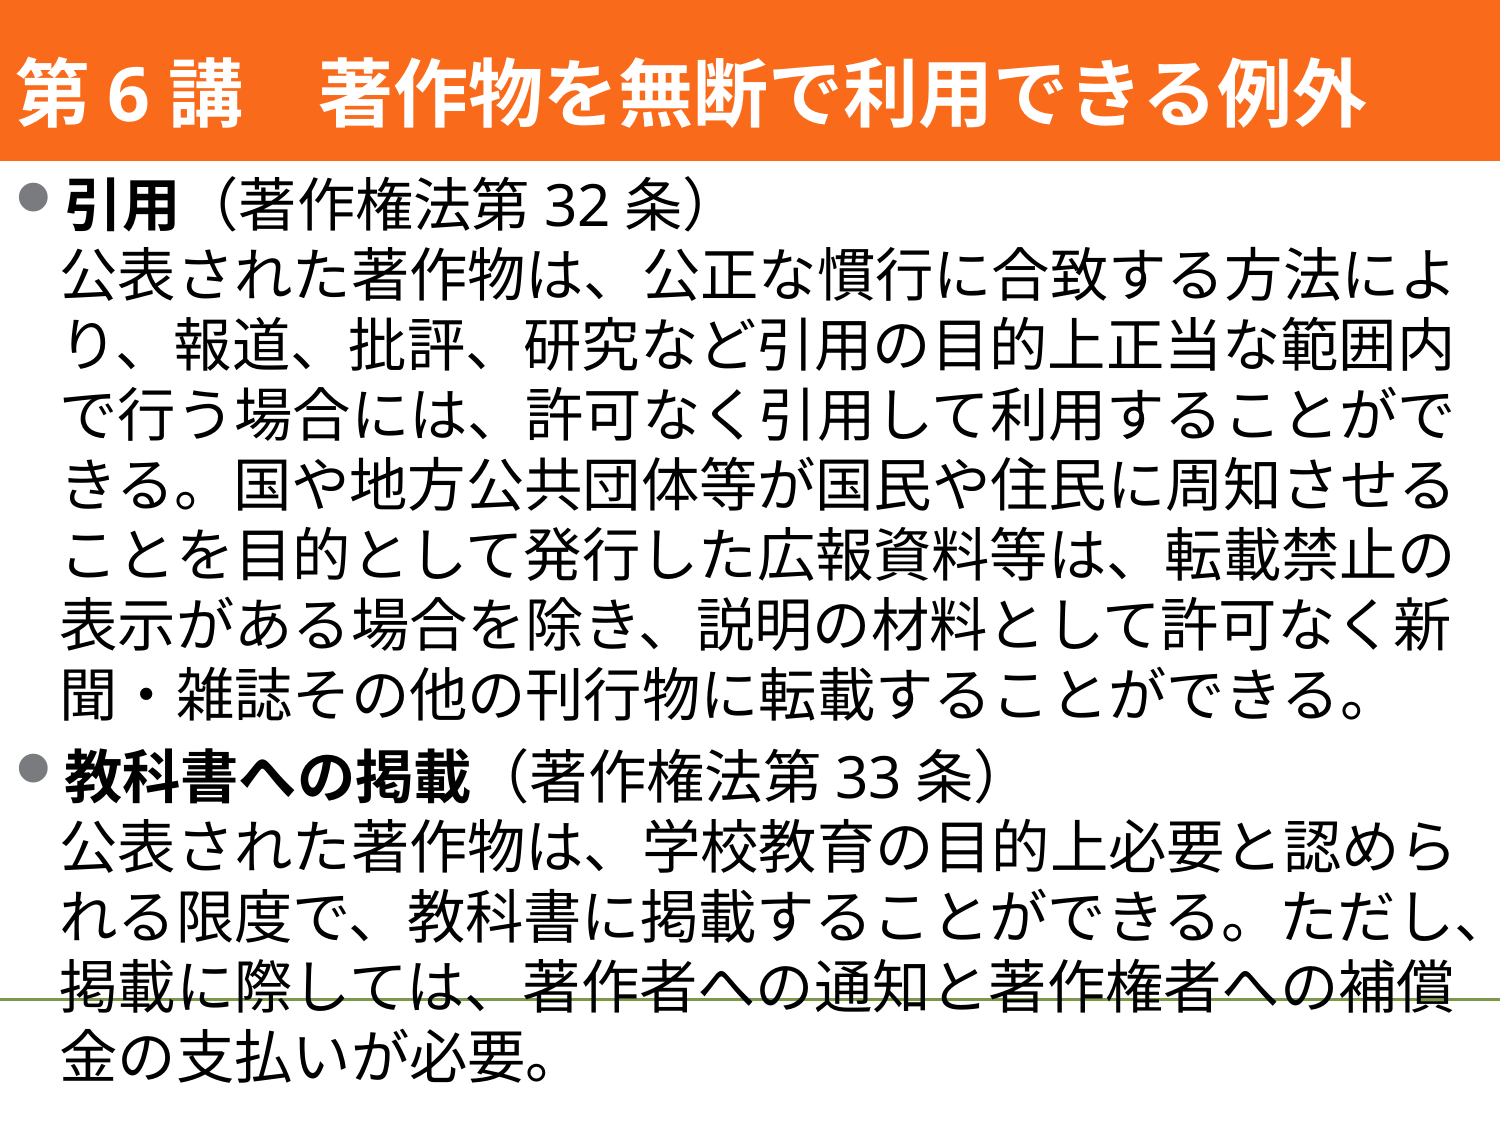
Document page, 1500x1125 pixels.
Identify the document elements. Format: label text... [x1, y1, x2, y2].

text_box 引用（著作権法第32条） 公表された著作物は、公正な慣行に合致する方法により、報道、批評、研究など引用の目的上正当な範囲内で行う場合には、許可なく引用して利用することができる。国や地方公共団体等が国⺠や住⺠に周知させることを目的として発行した広報資料等は、転載禁止の表示がある場合を除き、説明の材料として許可なく新聞・雑誌その他の刊行物に転載することができる。 教科書への掲載（著作権法第33条） 公表された著作物は、学校教育の目的上必要と認められる限度で、教科書に掲載することができる。ただし、掲載に際しては、著作者への通知と著作権者への補償金の支払いが必要。 [0, 160, 1500, 1125]
text_box 第6講 著作物を無断で利用できる例外 [0, 0, 1500, 160]
